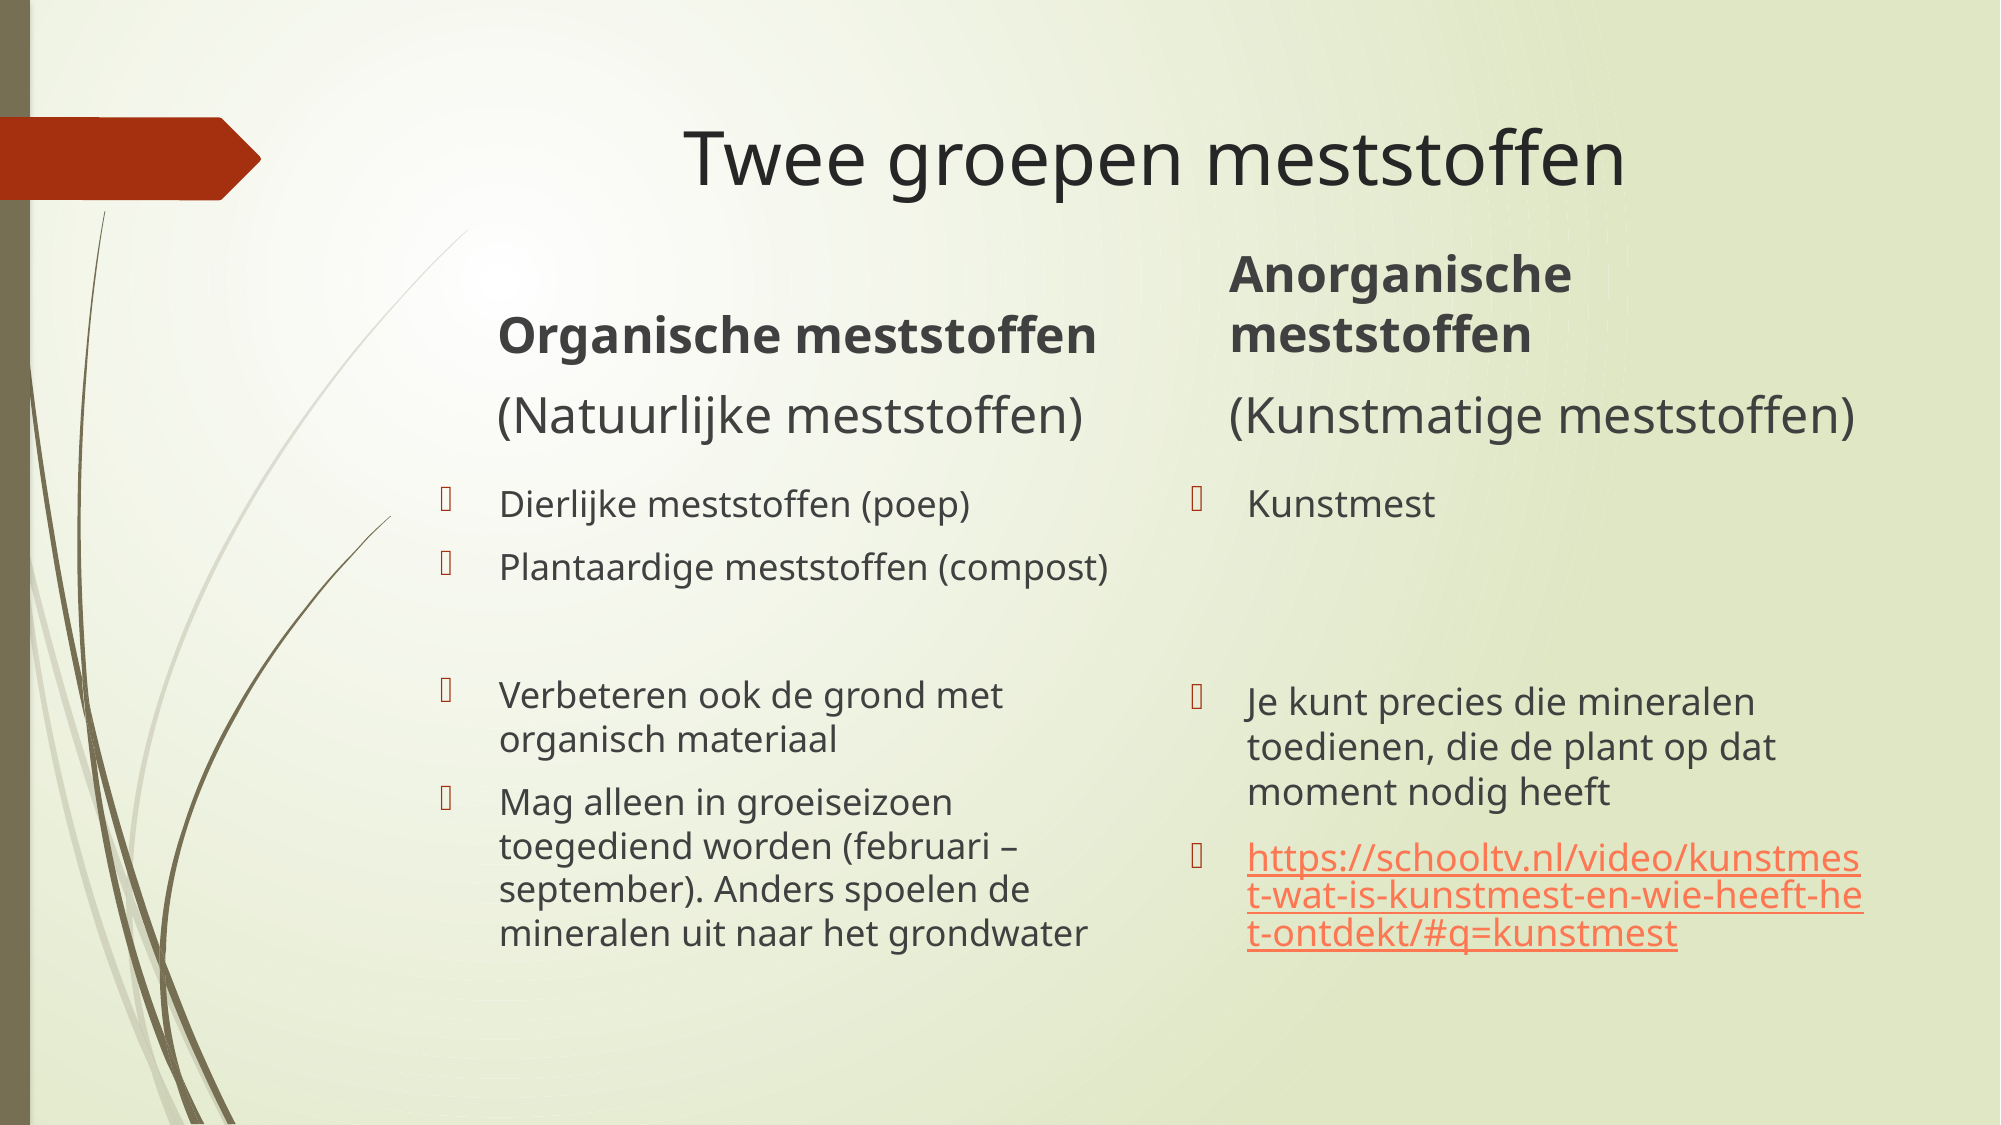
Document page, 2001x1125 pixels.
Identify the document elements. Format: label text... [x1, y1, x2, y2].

title Twee groepen meststoffen [425, 102, 1888, 313]
list Anorganische meststoffen (Kunstmatige meststoffen) [1214, 312, 1888, 451]
list Organische meststoffen (Natuurlijke meststoffen) [482, 323, 1138, 452]
list Dierlijke meststoffen (poep) Plantaardige meststoffen (compost) Verbeteren ook de grond met organisch materiaal Mag alleen in groeiseizoen toegediend worden (februari – september). Anders spoelen de mineralen uit naar het grondwater [424, 473, 1138, 969]
list Kunstmest Je kunt precies die mineralen toedienen, die de plant op dat moment nodig heeft https://schooltv.nl/video/kunstmest-wat-is-kunstmest-en-wie-heeft-het-ontdekt/#q=kunstmest [1175, 472, 1888, 968]
